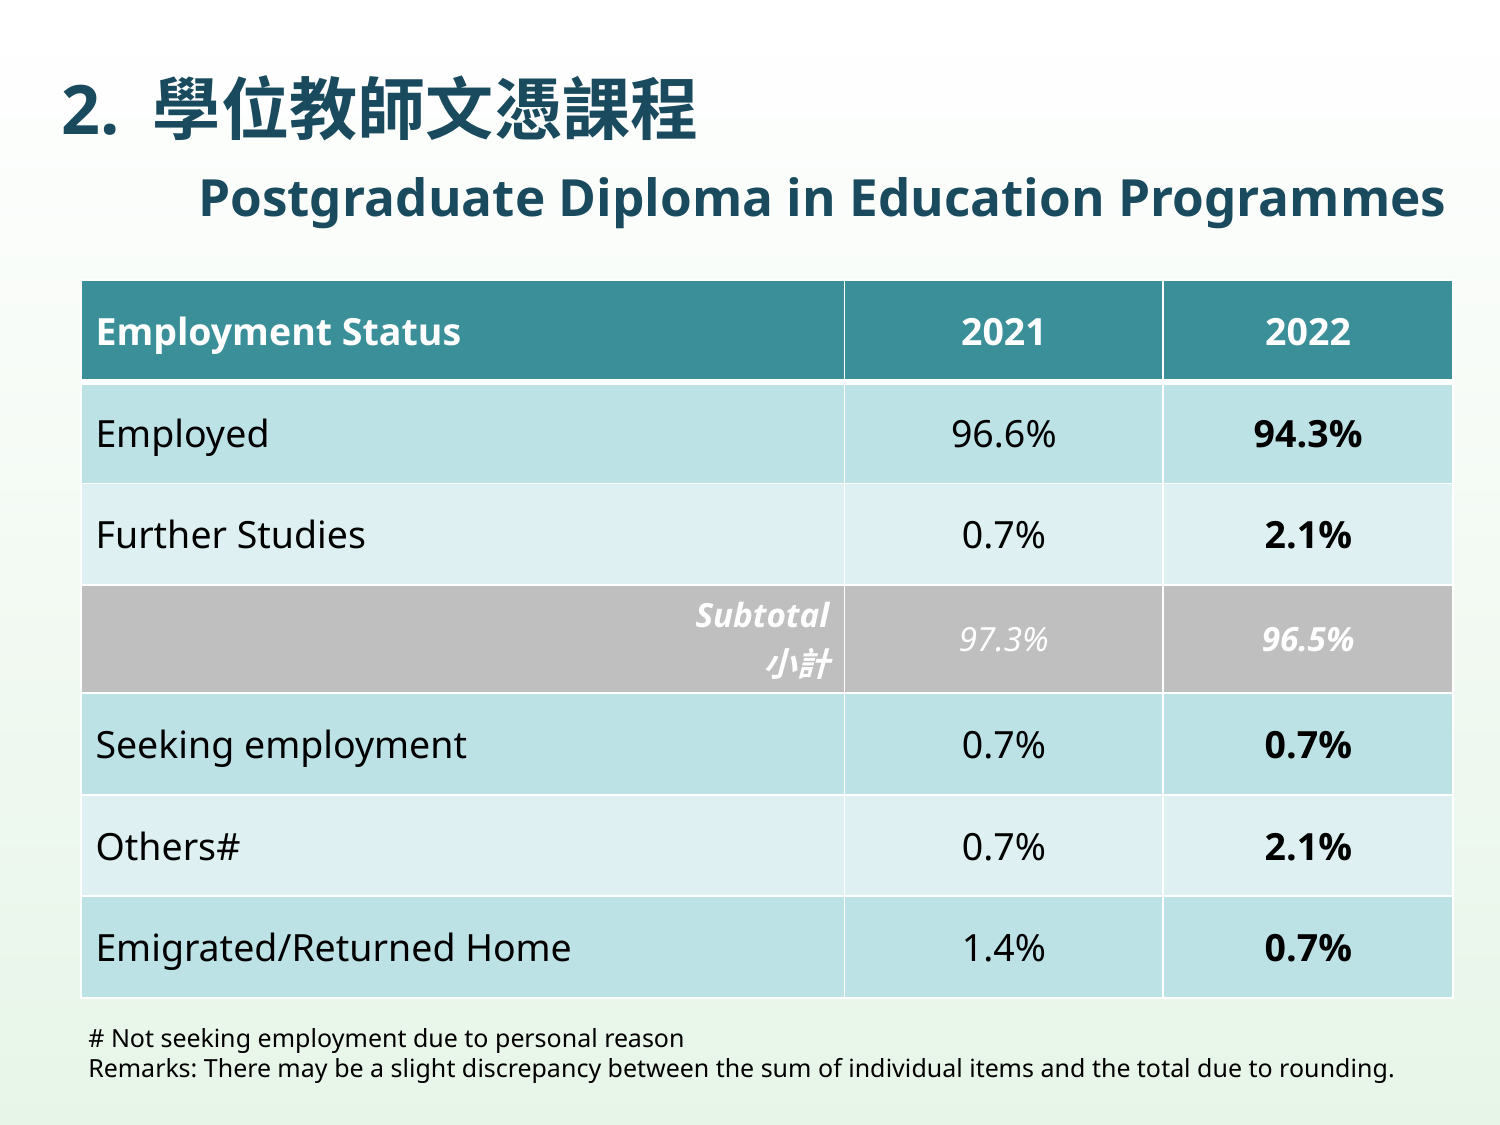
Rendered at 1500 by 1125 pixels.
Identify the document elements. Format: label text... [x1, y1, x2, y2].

table_cell 0.7% [845, 796, 1162, 895]
table_cell Seeking employment [82, 694, 844, 794]
table_cell 0.7% [845, 484, 1162, 584]
table_cell Emigrated/Returned Home [82, 897, 844, 997]
table_cell 2.1% [1164, 796, 1452, 895]
table_cell 97.3% [845, 586, 1162, 692]
text_box # Not seeking employment due to personal reason Remarks: There may be a slight discrepancy between the sum of individual items and the total due to rounding. [73, 1015, 1456, 1091]
table_cell 0.7% [845, 694, 1162, 794]
table_cell 0.7% [1164, 897, 1452, 997]
table_cell 1.4% [845, 897, 1162, 997]
table_header 2022 [1164, 281, 1452, 379]
table_cell Further Studies [82, 484, 844, 584]
table_header 2021 [845, 281, 1162, 379]
table_header Employment Status [82, 281, 844, 379]
title 2. 學位教師文憑課程 Postgraduate Diploma in Education Programmes [46, 58, 1483, 283]
table_cell 0.7% [1164, 694, 1452, 794]
table_cell 96.6% [845, 385, 1162, 483]
table_cell 2.1% [1164, 484, 1452, 584]
table_cell 94.3% [1164, 385, 1452, 483]
table_cell Subtotal 小計 [82, 586, 844, 692]
table_cell Employed [82, 385, 844, 483]
table_cell Others# [82, 796, 844, 895]
table_cell 96.5% [1164, 586, 1452, 692]
